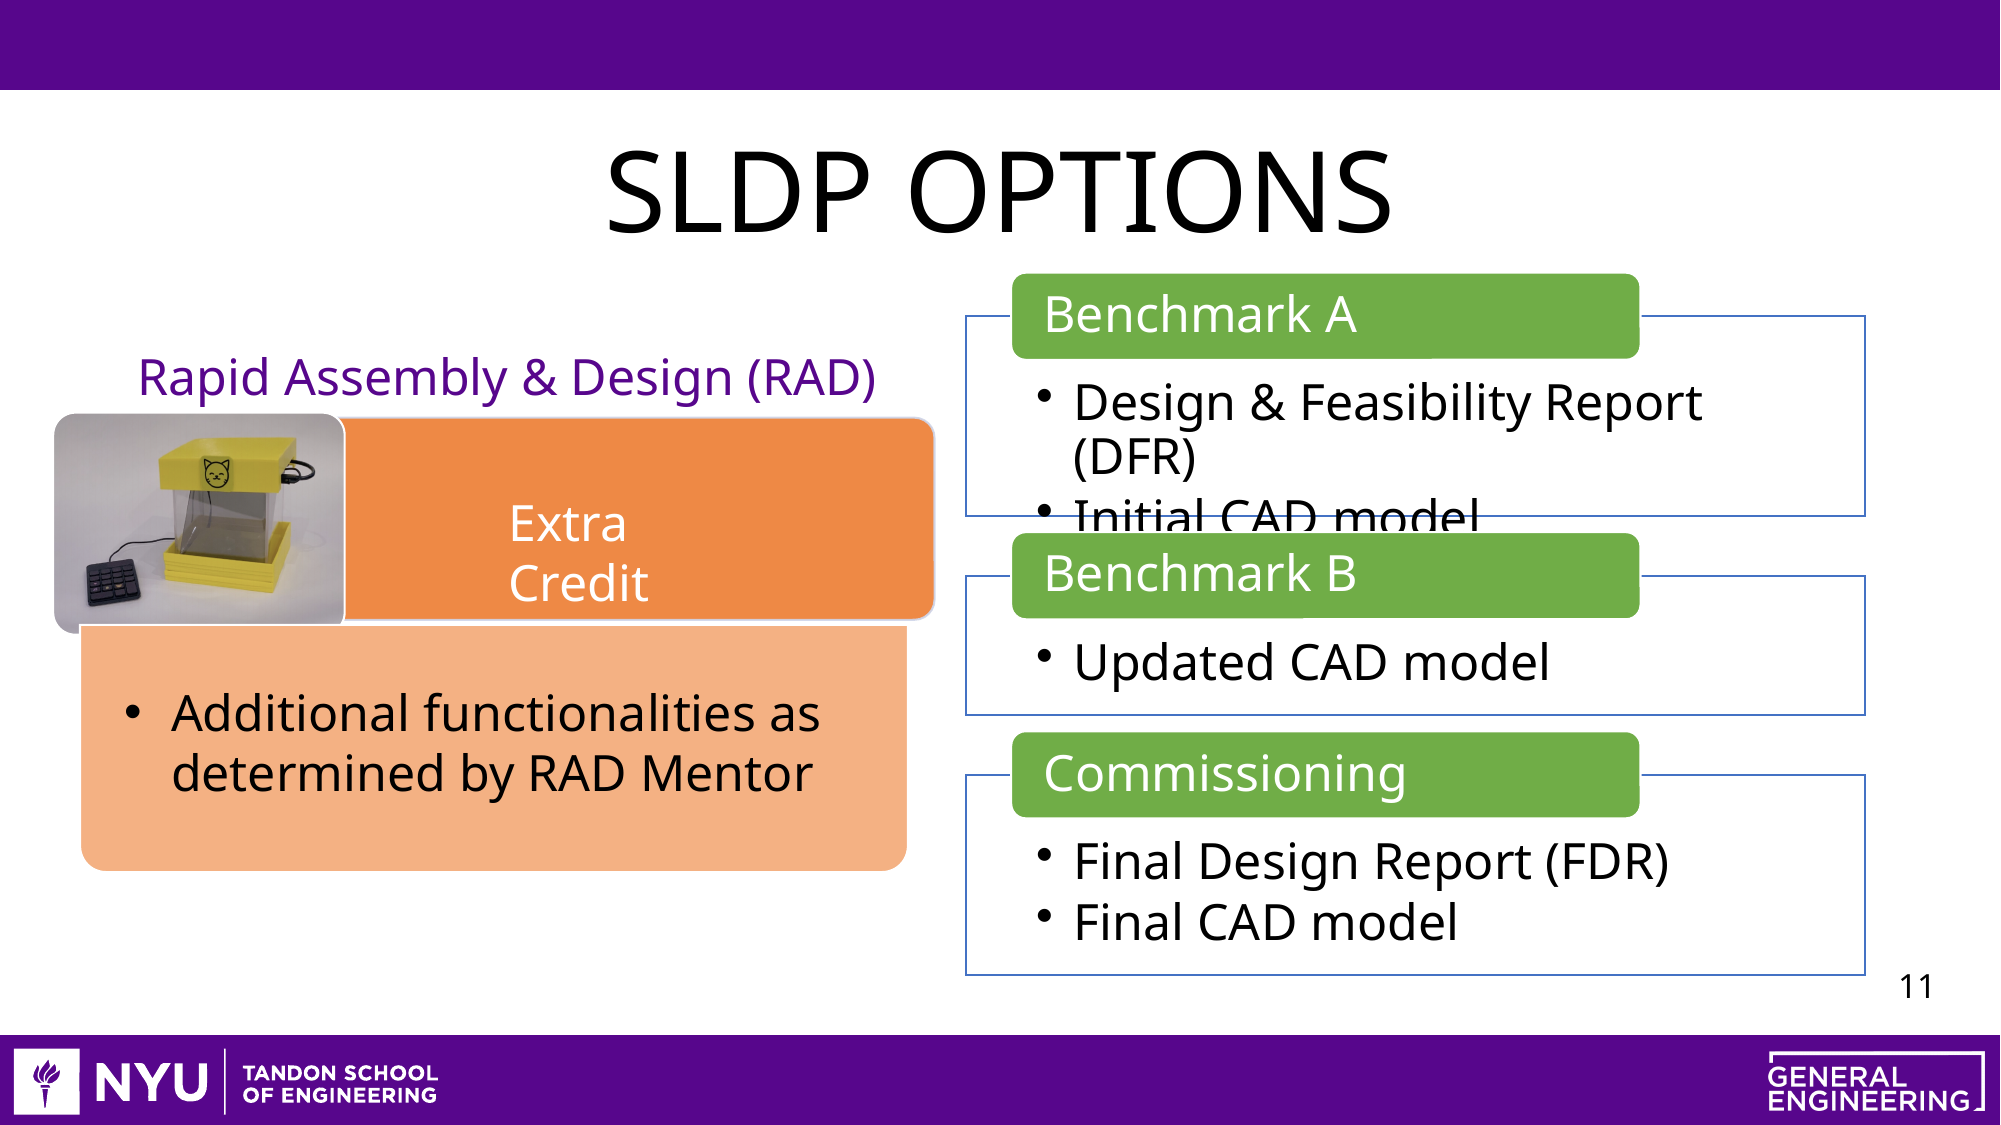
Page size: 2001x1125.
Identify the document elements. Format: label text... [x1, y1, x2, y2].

picture [13, 1048, 438, 1115]
text_box Rapid Assembly & Design (RAD) [89, 338, 925, 414]
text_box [966, 268, 1866, 980]
text_box SLDP OPTIONS [92, 106, 1908, 265]
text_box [53, 417, 935, 868]
text_box 11 [1802, 958, 1951, 1013]
text_box [0, 0, 2000, 91]
text_box [0, 1034, 2000, 1125]
picture [1768, 1051, 1985, 1111]
